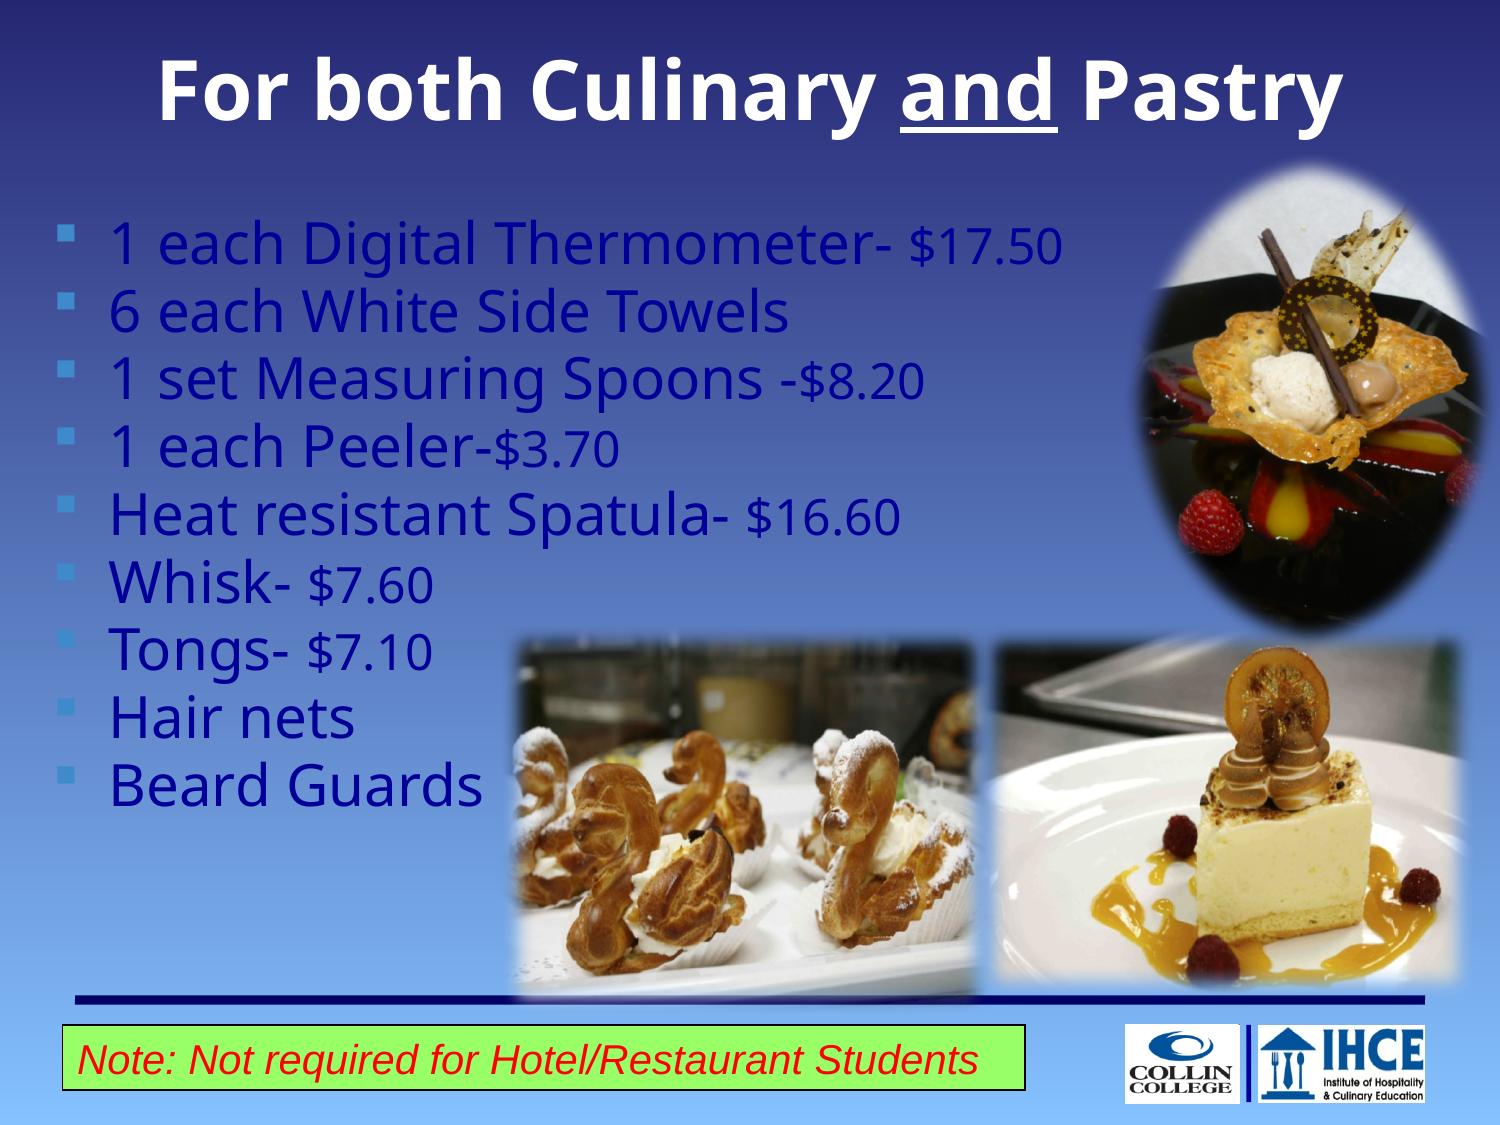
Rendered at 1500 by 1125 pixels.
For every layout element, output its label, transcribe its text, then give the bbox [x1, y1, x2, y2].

picture [1125, 1024, 1240, 1104]
picture [499, 149, 1500, 1016]
title For both Culinary and Pastry [74, 0, 1426, 176]
list 1 each Digital Thermometer- $17.50 6 each White Side Towels 1 set Measuring Spoons -$8.20 1 each Peeler-$3.70 Heat resistant Spatula- $16.60 Whisk- $7.60 Tongs- $7.10 Hair nets Beard Guards [37, 212, 1116, 876]
picture [1258, 1025, 1425, 1103]
text_box Note: Not required for Hotel/Restaurant Students [62, 1025, 1025, 1090]
